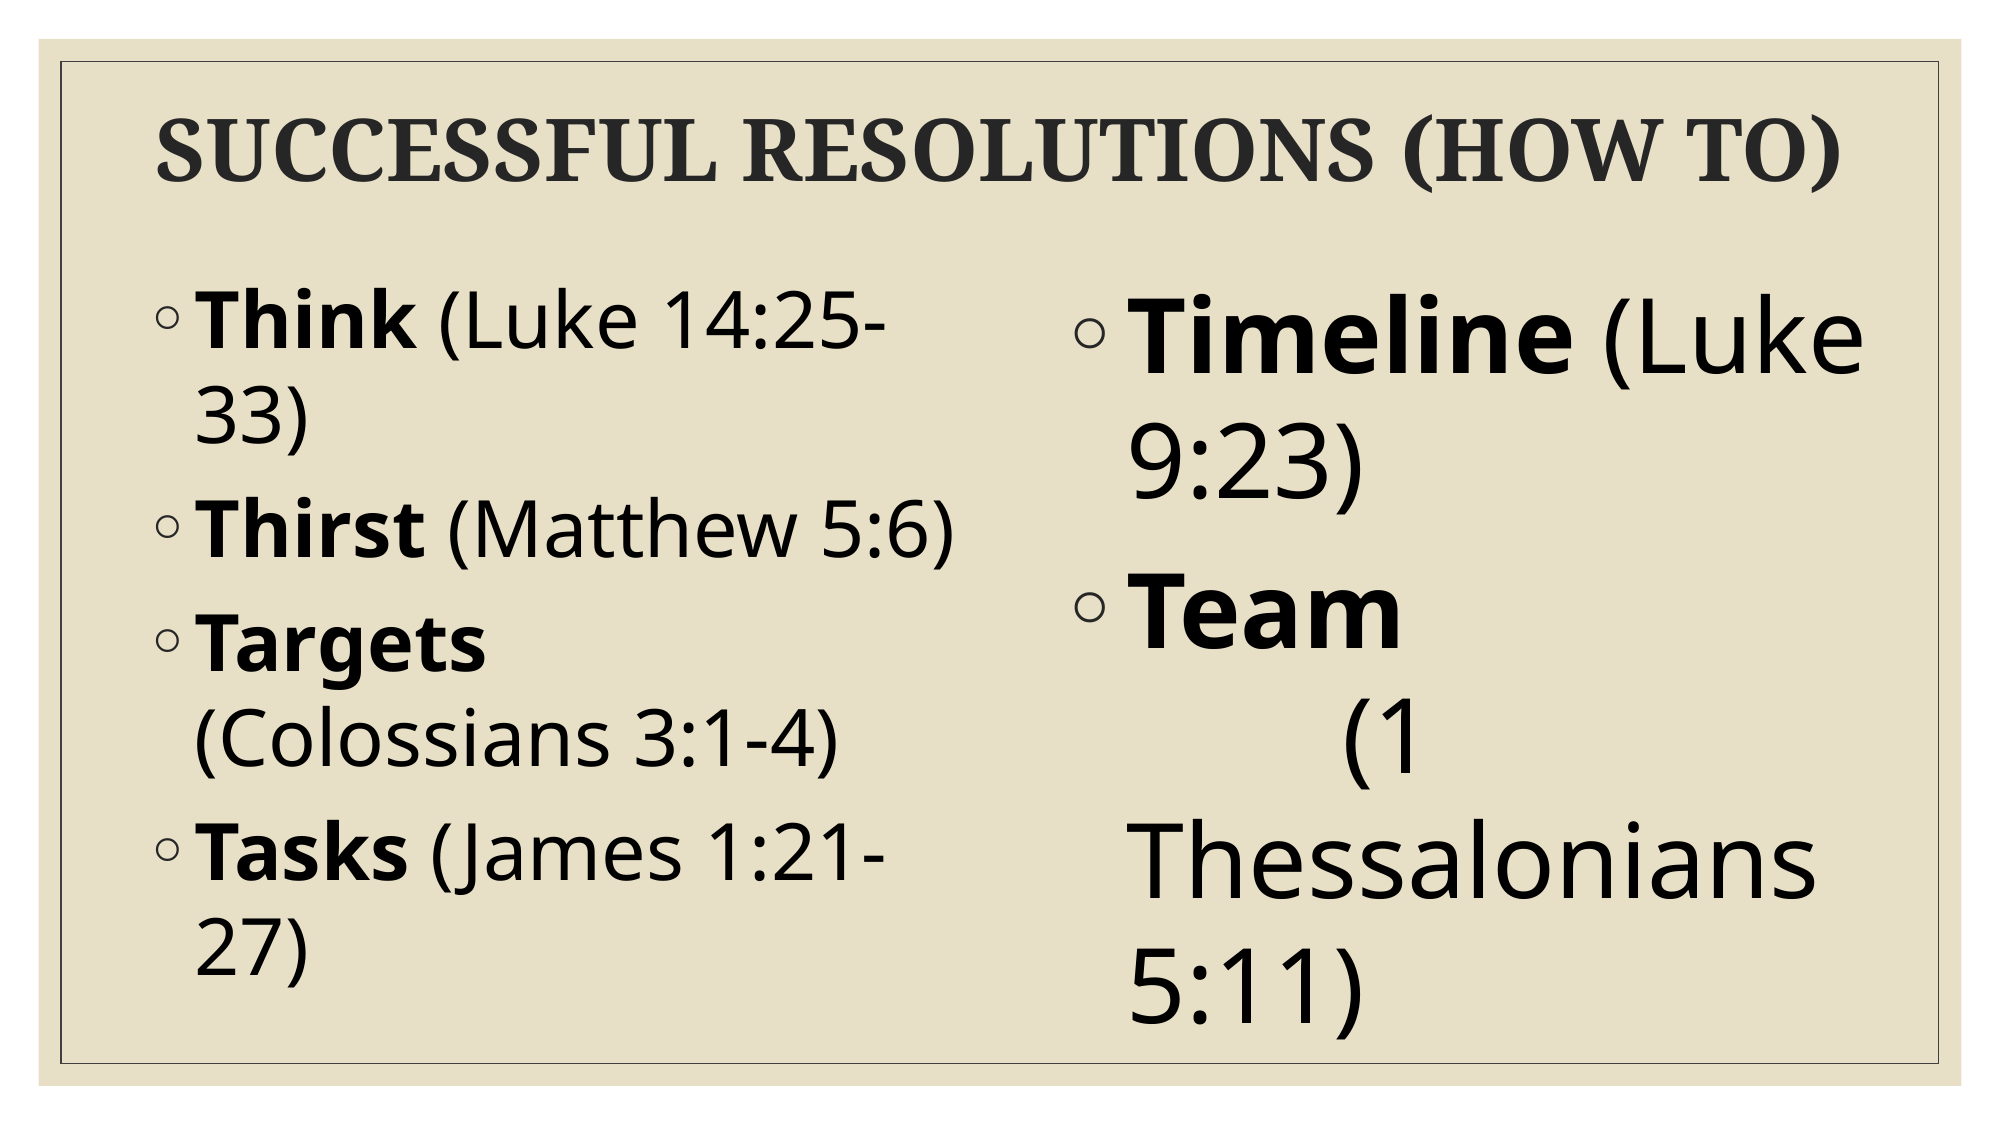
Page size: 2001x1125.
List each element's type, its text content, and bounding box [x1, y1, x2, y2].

list Think (Luke 14:25-33) Thirst (Matthew 5:6) Targets (Colossians 3:1-4) Tasks (James 1:21-27) [129, 261, 977, 1005]
list Timeline (Luke 9:23) Team (1 Thessalonians 5:11) [1044, 261, 1884, 1005]
title Successful Resolutions (How To) [66, 73, 1933, 234]
